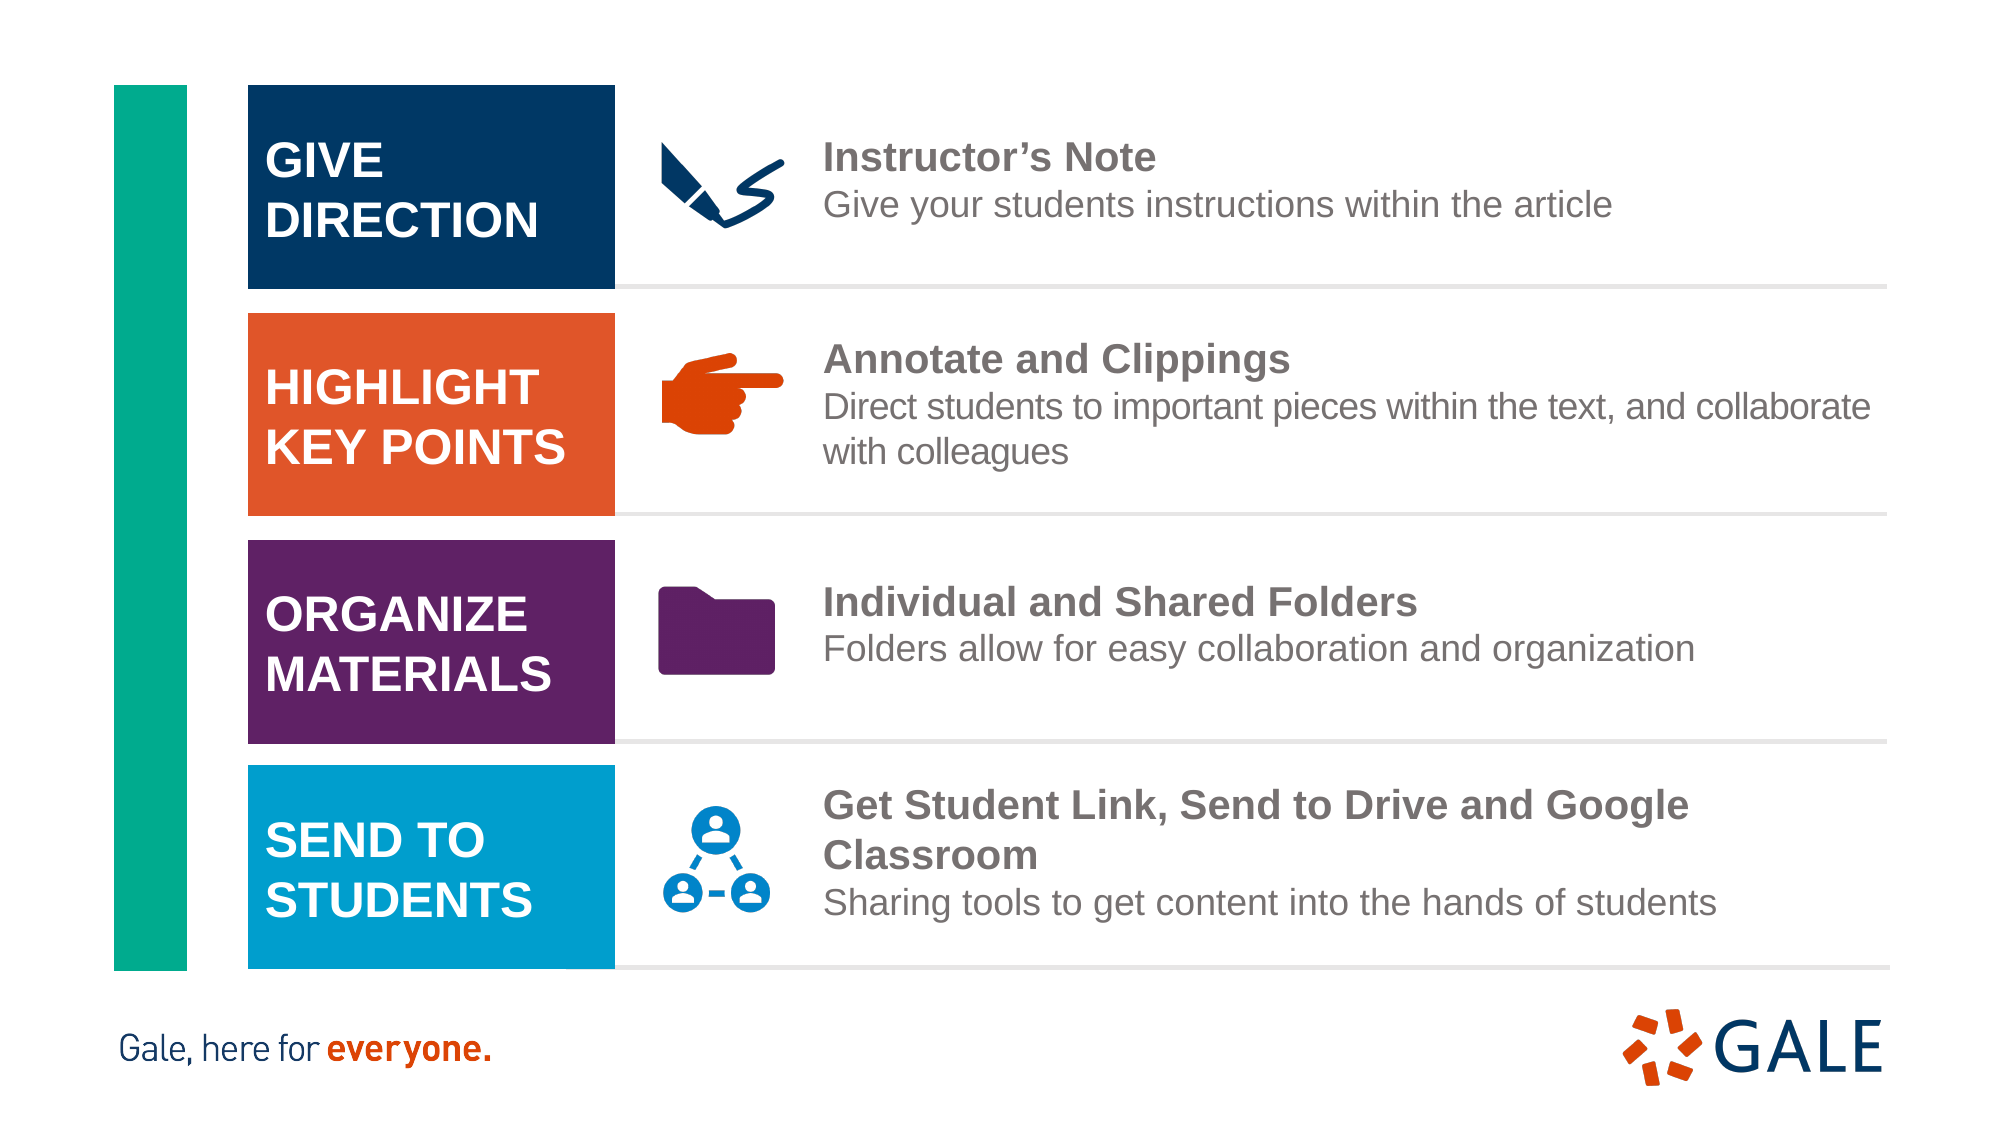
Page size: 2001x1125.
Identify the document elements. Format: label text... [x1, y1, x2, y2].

text_box SEND TO STUDENTS [249, 767, 614, 968]
text_box Individual and Shared Folders Folders allow for easy collaboration and organization [808, 566, 1888, 677]
picture [641, 783, 792, 934]
text_box Get Student Link, Send to Drive and Google Classroom Sharing tools to get content into the hands of students [808, 770, 1888, 931]
text_box [115, 86, 185, 970]
picture [91, 1009, 529, 1086]
picture [641, 555, 792, 706]
text_box GIVE DIRECTION [249, 86, 614, 287]
text_box Instructor’s Note Give your students instructions within the article [808, 122, 1888, 232]
picture [653, 324, 792, 463]
text_box HIGHLIGHT KEY POINTS [249, 314, 614, 515]
picture [659, 122, 787, 249]
picture [1622, 1009, 1882, 1086]
text_box ORGANIZE MATERIALS [249, 541, 614, 742]
text_box Annotate and Clippings Direct students to important pieces within the text, and collaborate with colleagues [808, 324, 1888, 480]
